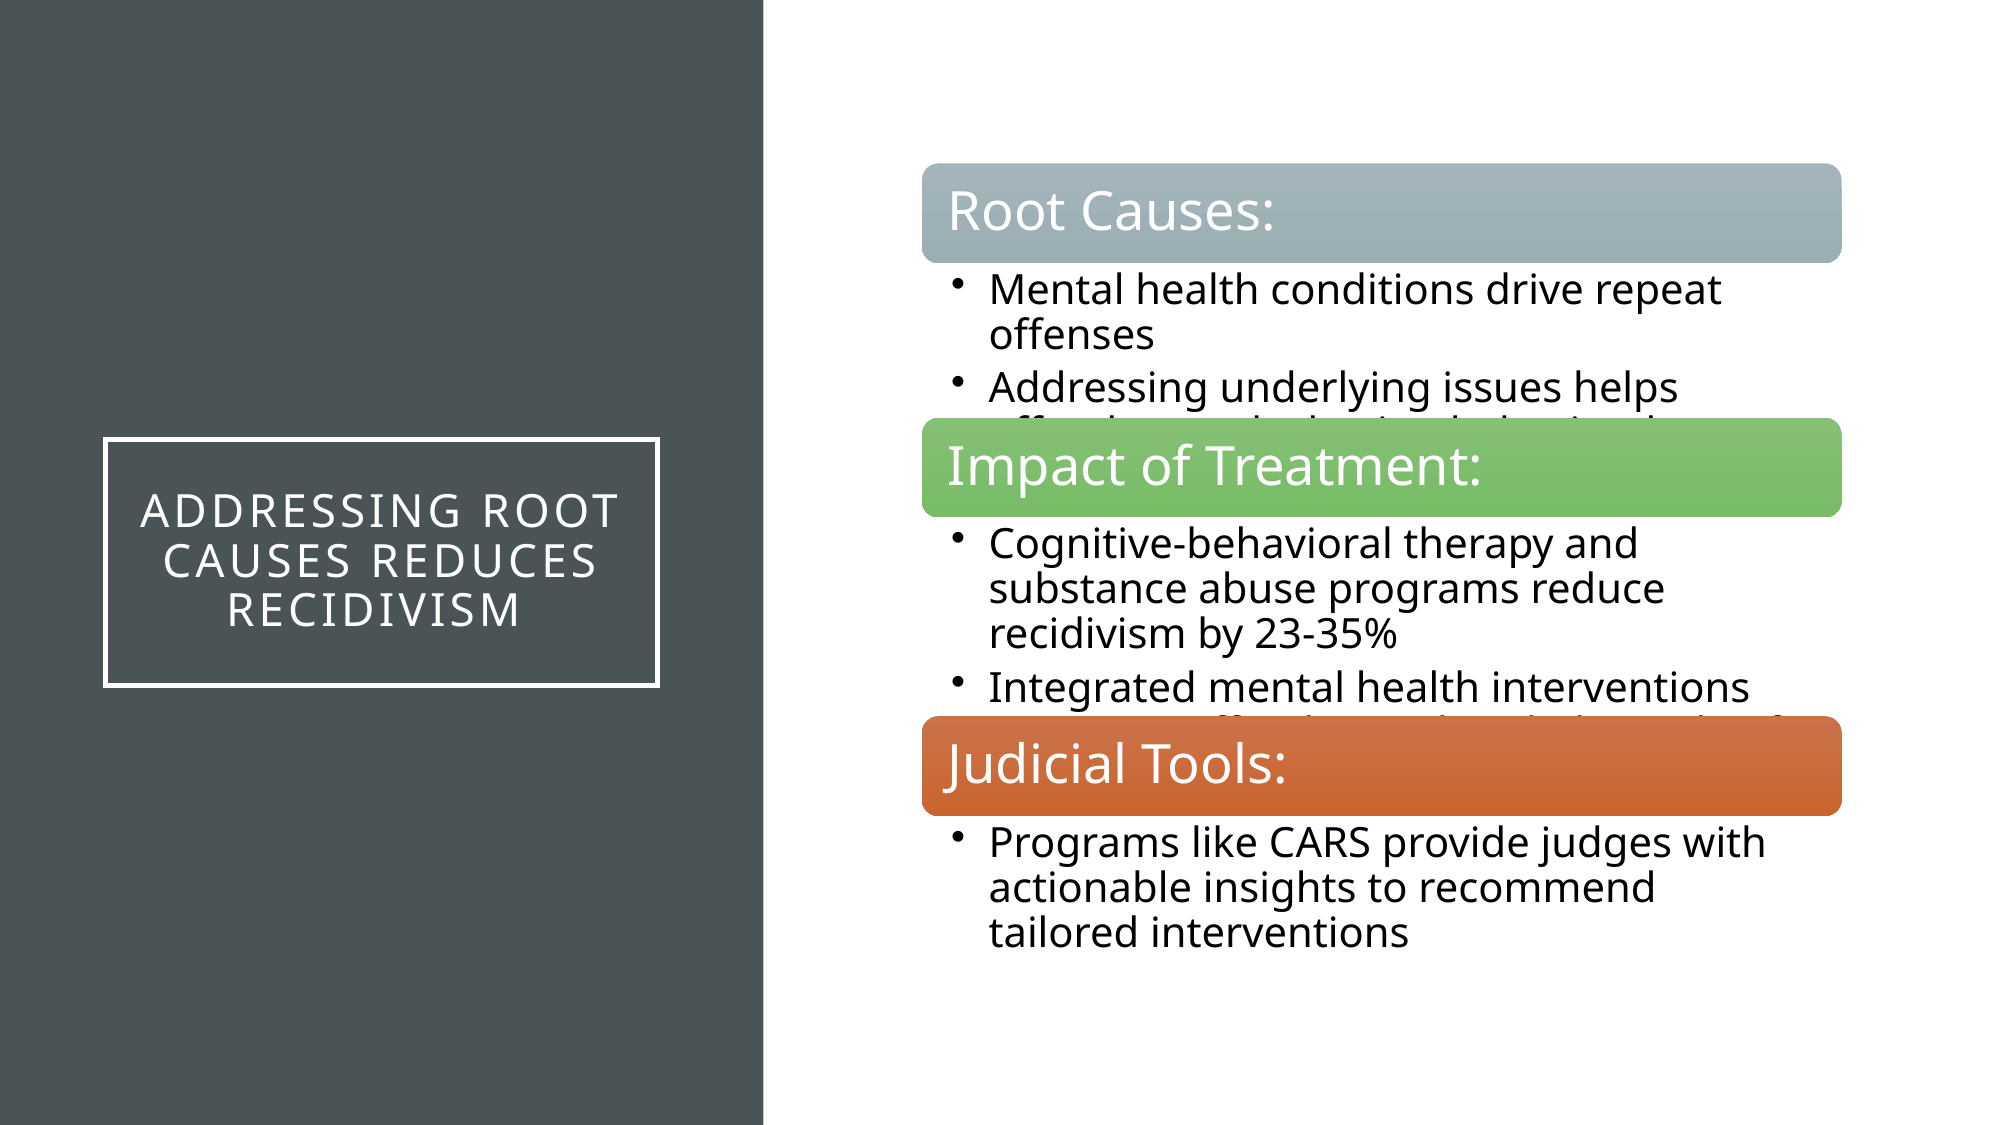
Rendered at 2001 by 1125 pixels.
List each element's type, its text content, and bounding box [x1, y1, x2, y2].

title Addressing root causes reduces recidivism [103, 437, 660, 688]
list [921, 158, 1842, 967]
text_box [0, 0, 764, 1125]
text_box [764, 0, 2000, 1125]
